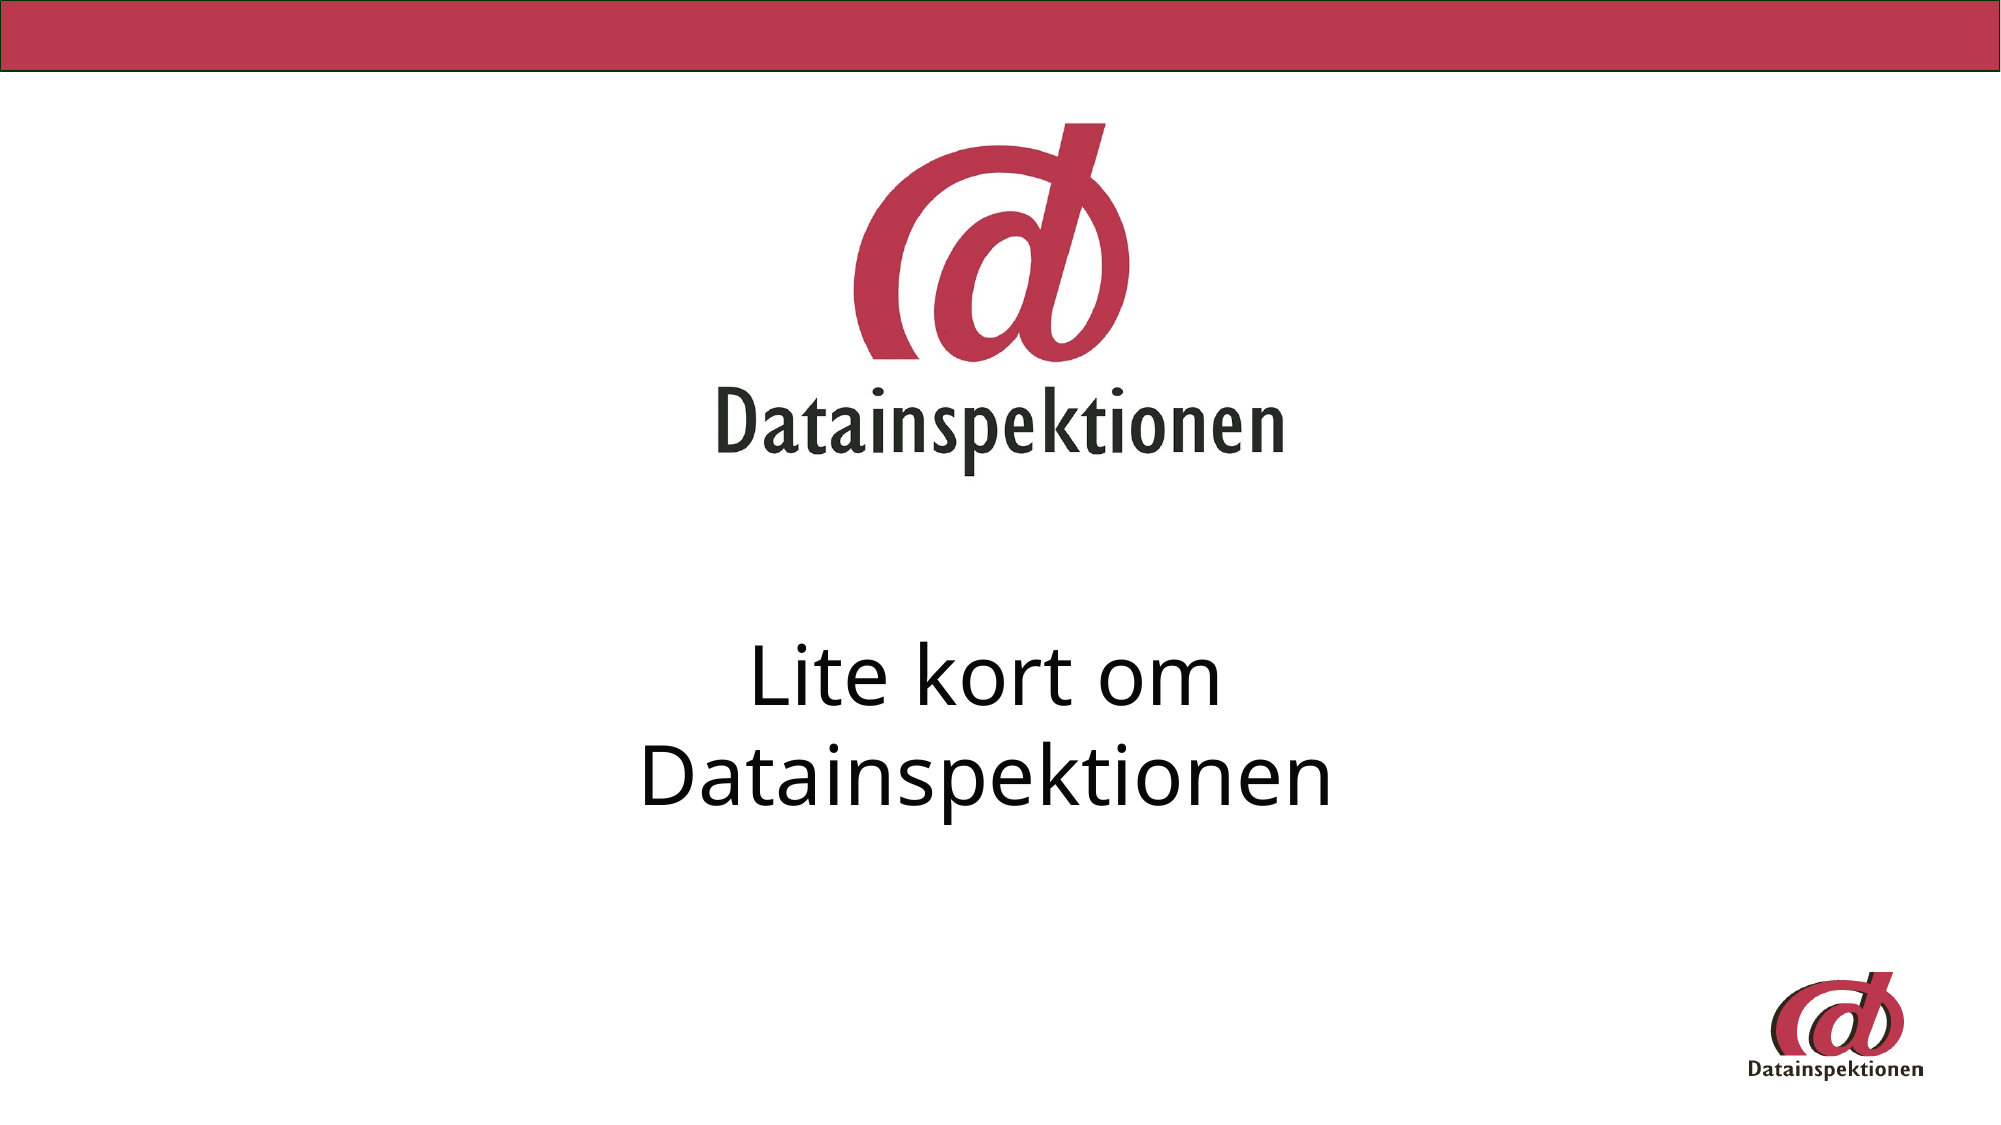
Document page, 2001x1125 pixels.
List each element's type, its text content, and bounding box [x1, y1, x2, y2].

list [372, 479, 1555, 968]
picture [704, 113, 1296, 485]
picture [1749, 972, 1923, 1081]
text_box Lite kort om Datainspektionen [421, 444, 1553, 912]
